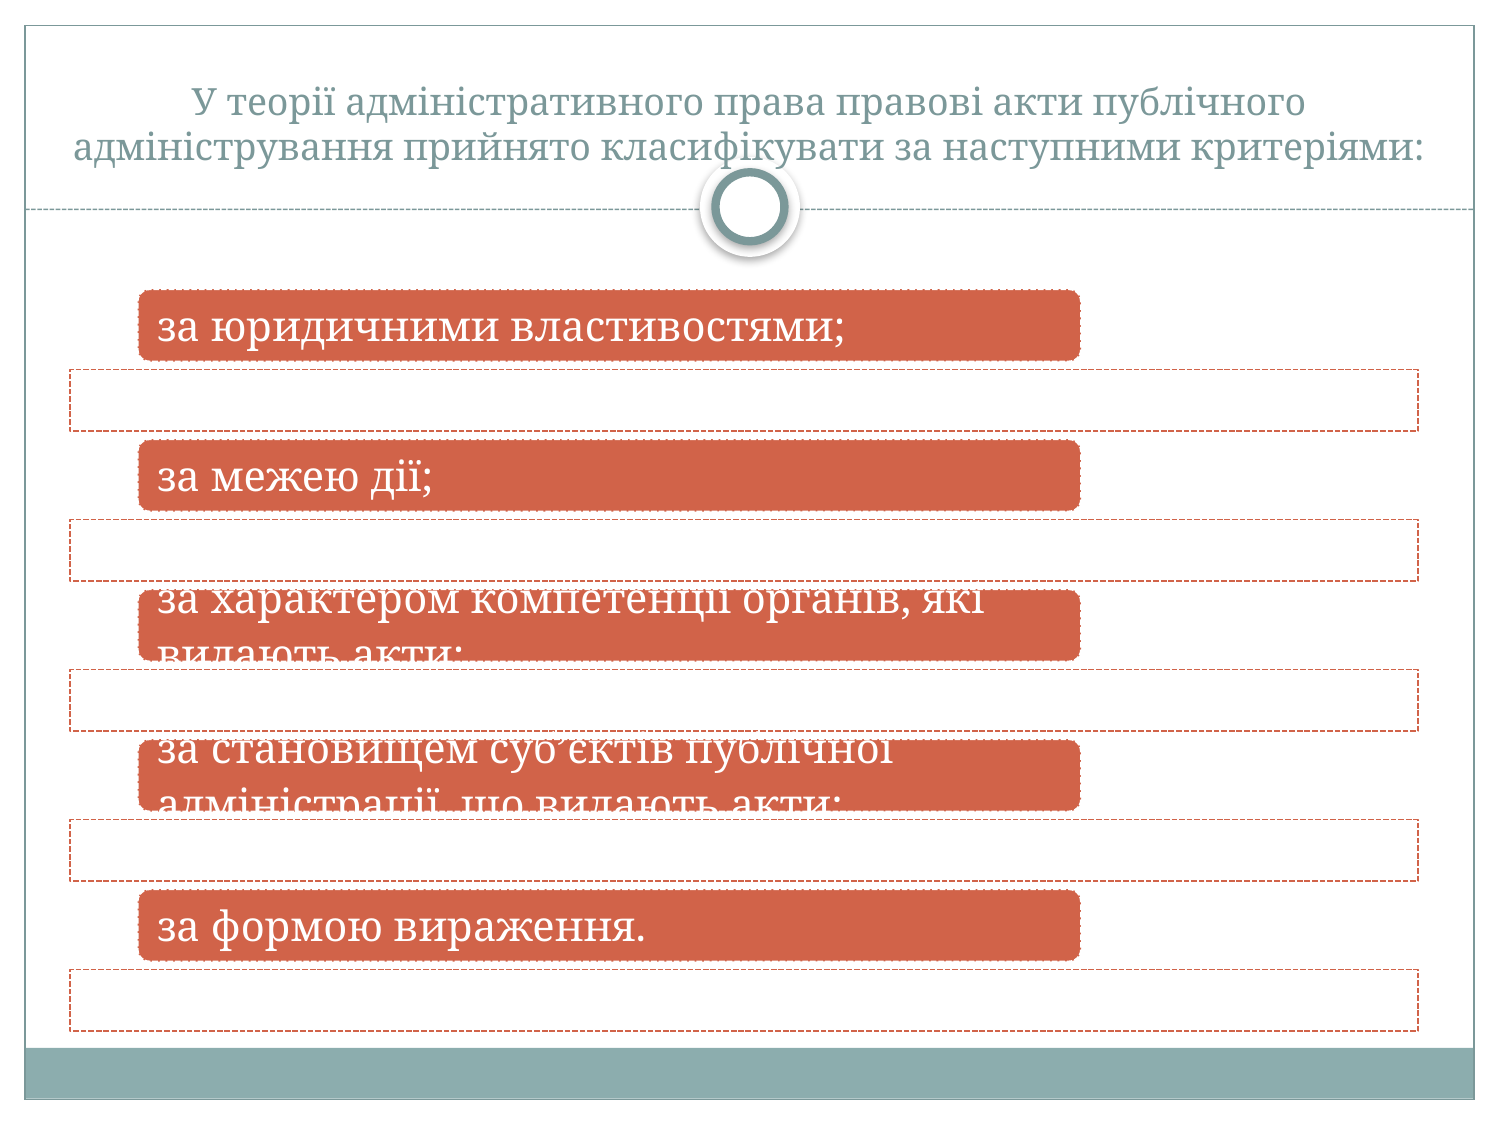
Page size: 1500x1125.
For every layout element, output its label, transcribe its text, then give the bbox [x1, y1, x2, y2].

title У теорії адміністративного права правові акти публічного адміністрування прийнято класифікувати за наступними критеріями: [49, 37, 1450, 213]
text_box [70, 280, 1419, 1032]
